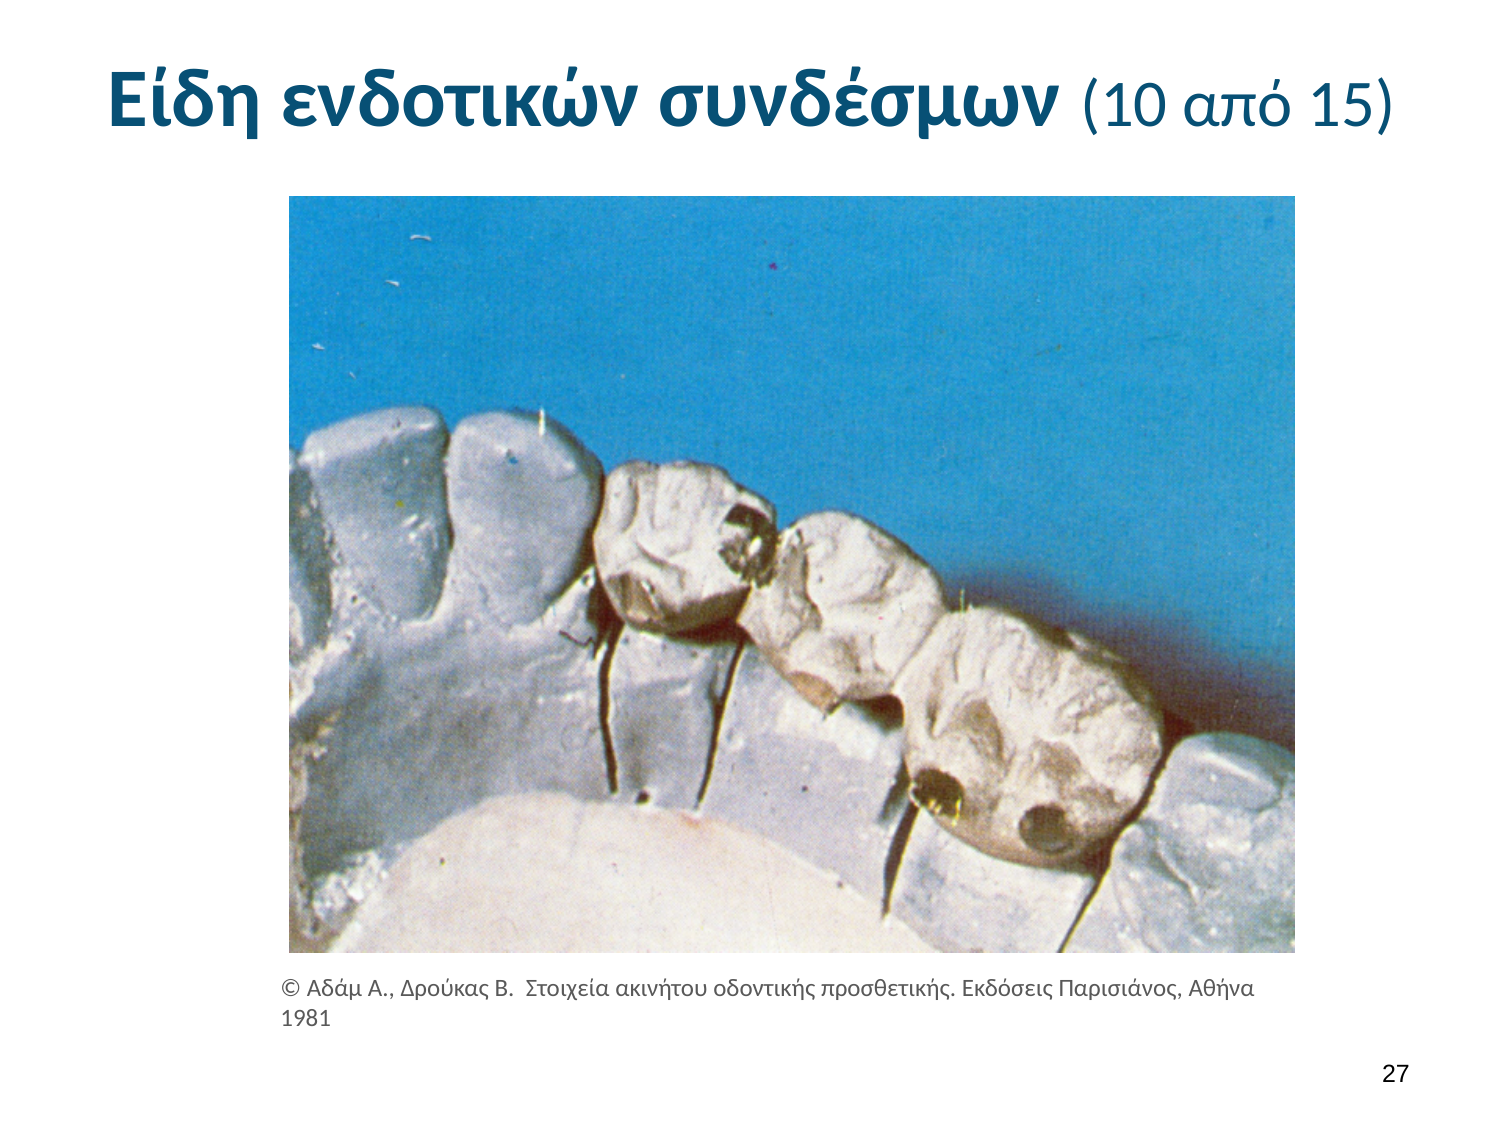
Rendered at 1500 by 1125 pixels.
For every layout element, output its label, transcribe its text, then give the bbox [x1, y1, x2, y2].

title Είδη ενδοτικών συνδέσμων (10 από 15) [76, 19, 1427, 169]
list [288, 196, 1295, 953]
text_box © Αδάμ Α., Δρούκας Β. Στοιχεία ακινήτου οδοντικής προσθετικής. Εκδόσεις Παρισιάνος, Αθήνα 1981 [265, 964, 1282, 1039]
slide_number 26 [1074, 1042, 1425, 1103]
